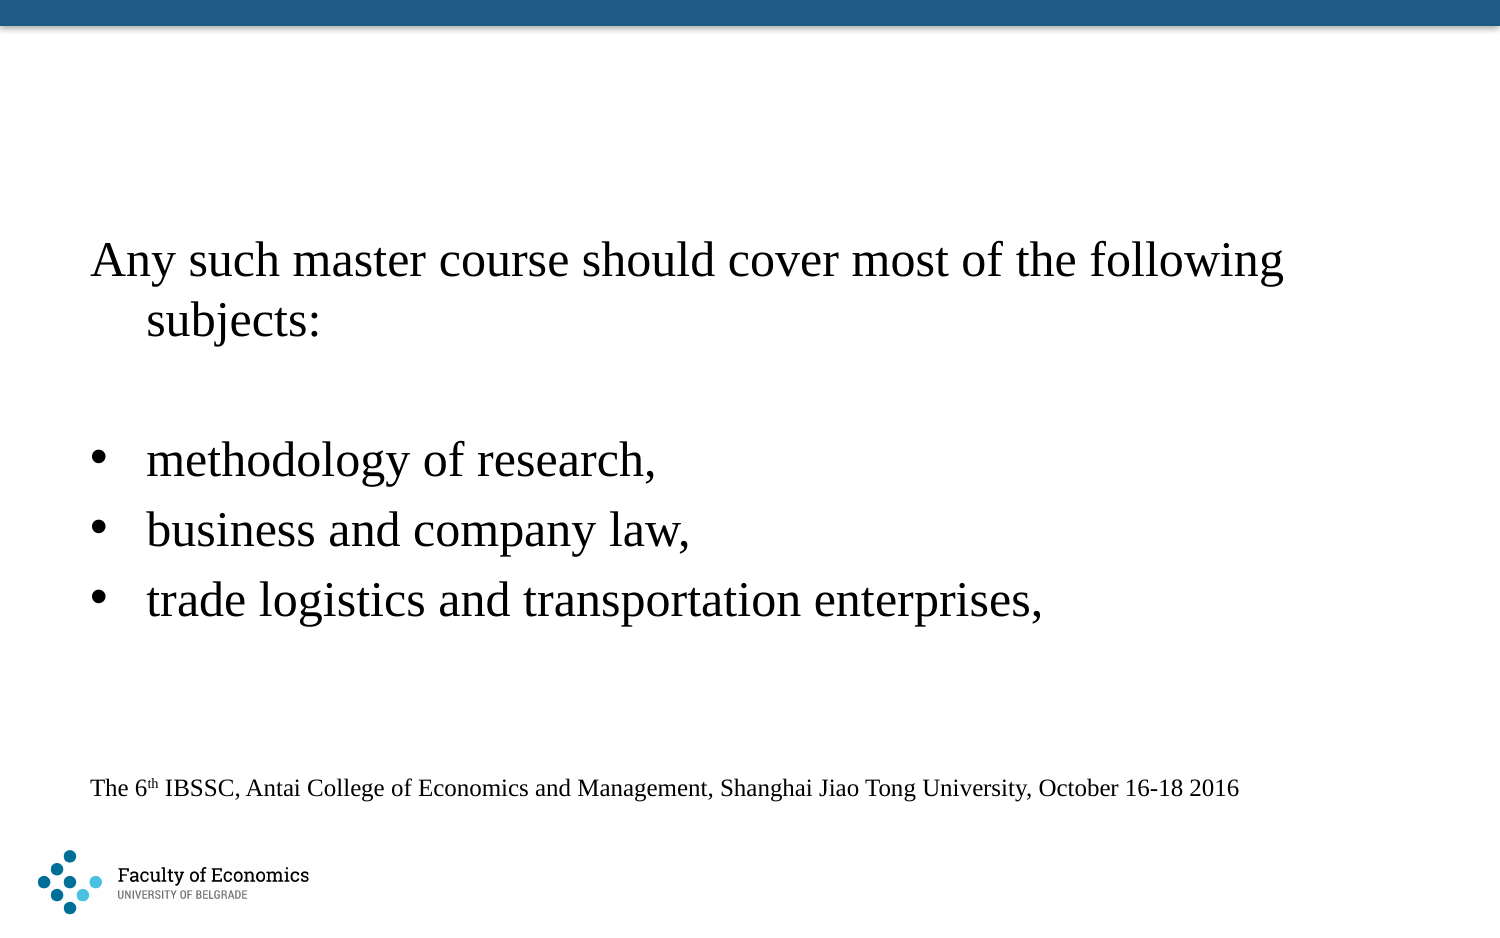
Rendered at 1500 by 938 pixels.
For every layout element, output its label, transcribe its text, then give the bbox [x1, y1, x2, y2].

picture [28, 839, 447, 931]
list Any such master course should cover most of the following subjects: methodology of research, business and company law, trade logistics and transportation enterprises, The 6th IBSSC, Antai College of Economics and Management, Shanghai Jiao Tong University, October 16-18 2016 [75, 218, 1425, 838]
